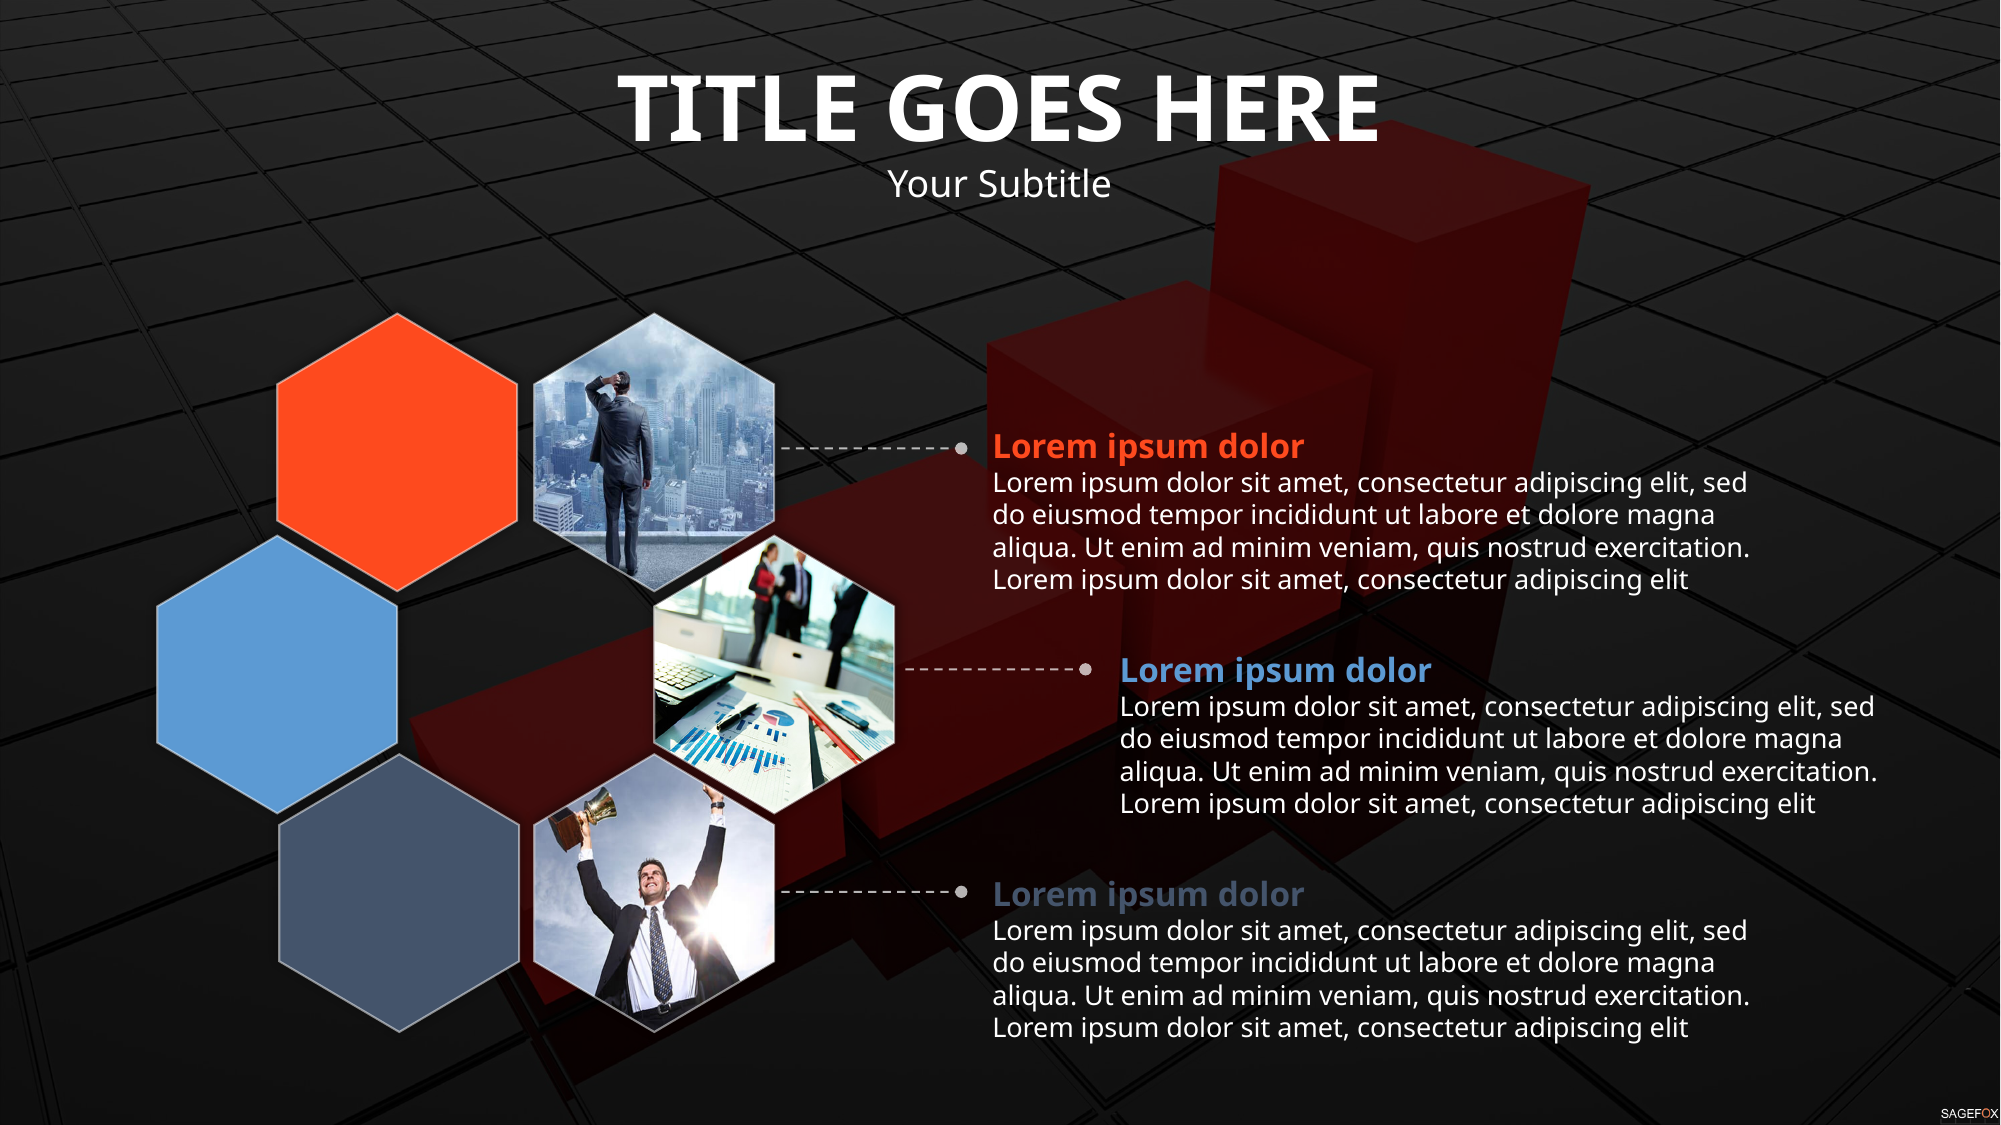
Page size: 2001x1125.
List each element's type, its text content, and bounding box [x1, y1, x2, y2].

text_box Lorem ipsum dolor Lorem ipsum dolor sit amet, consectetur adipiscing elit, sed do eiusmod tempor incididunt ut labore et dolore magna aliqua. Ut enim ad minim veniam, quis nostrud exercitation. Lorem ipsum dolor sit amet, consectetur adipiscing elit [1109, 644, 1898, 825]
text_box [533, 753, 776, 1034]
text_box [276, 312, 519, 592]
text_box Lorem ipsum dolor Lorem ipsum dolor sit amet, consectetur adipiscing elit, sed do eiusmod tempor incididunt ut labore et dolore magna aliqua. Ut enim ad minim veniam, quis nostrud exercitation. Lorem ipsum dolor sit amet, consectetur adipiscing elit [982, 420, 1770, 601]
text_box [278, 753, 521, 1034]
text_box Lorem ipsum dolor Lorem ipsum dolor sit amet, consectetur adipiscing elit, sed do eiusmod tempor incididunt ut labore et dolore magna aliqua. Ut enim ad minim veniam, quis nostrud exercitation. Lorem ipsum dolor sit amet, consectetur adipiscing elit [982, 868, 1770, 1049]
text_box [533, 312, 776, 593]
picture [0, 0, 2001, 1125]
text_box [156, 534, 399, 814]
text_box [653, 534, 896, 815]
text_box TITLE GOES HERE Your Subtitle [548, 42, 1452, 212]
